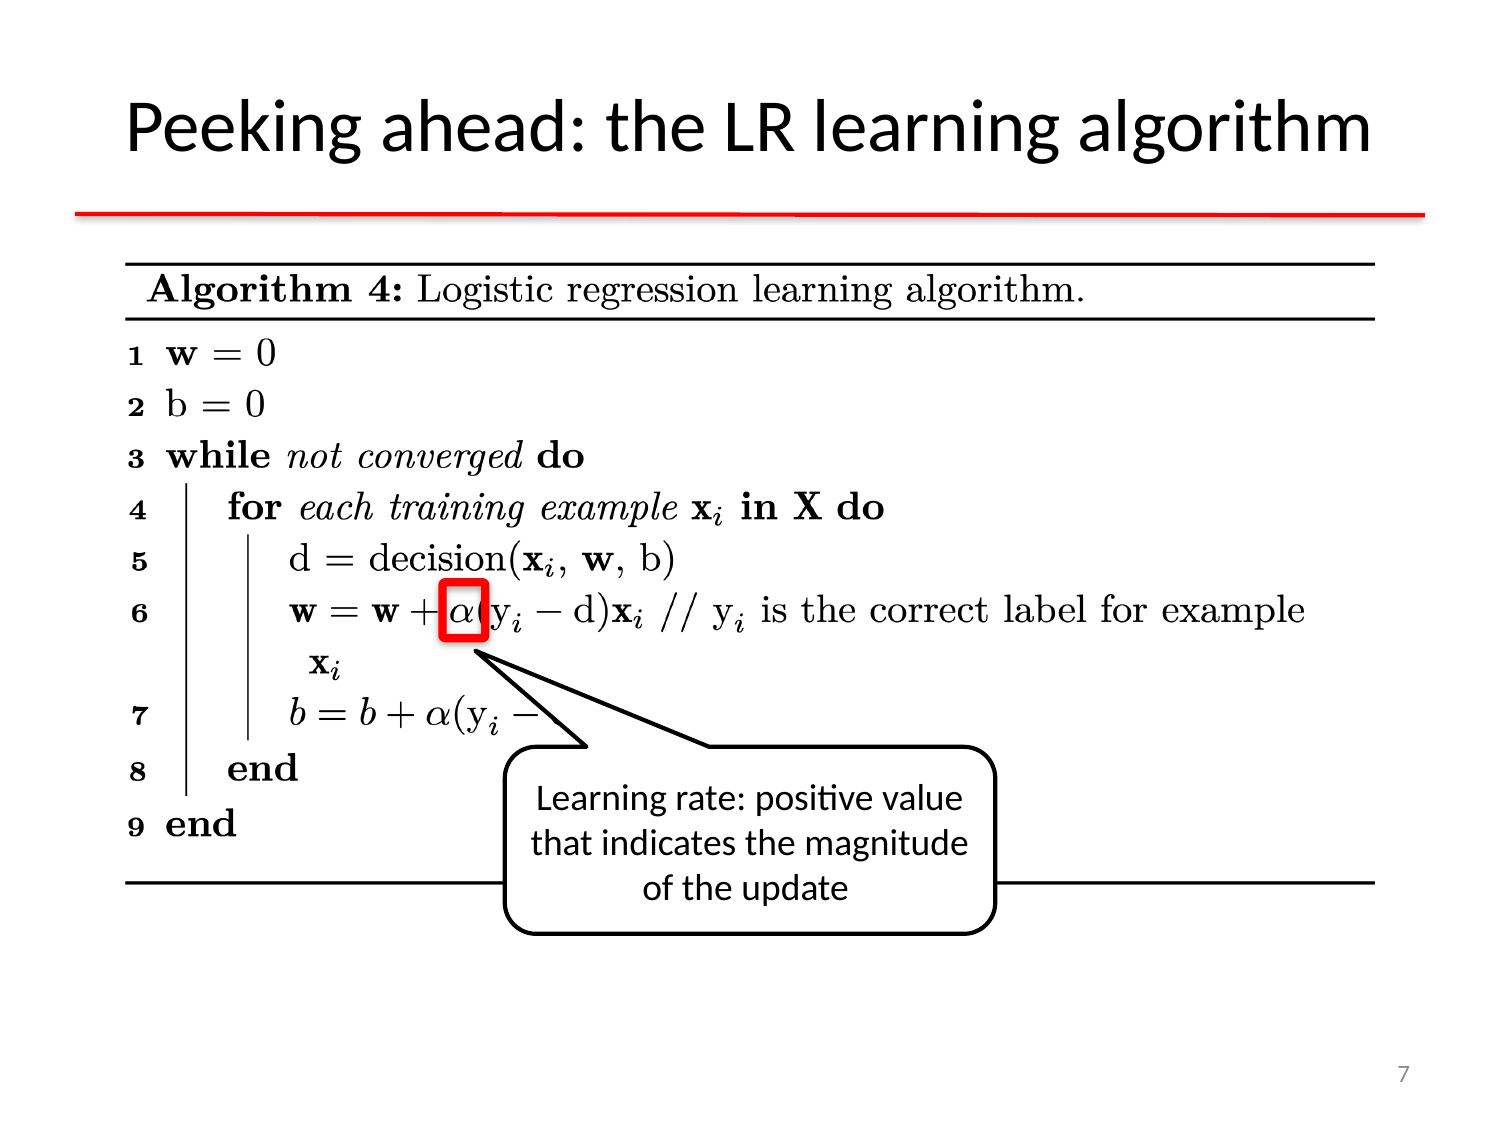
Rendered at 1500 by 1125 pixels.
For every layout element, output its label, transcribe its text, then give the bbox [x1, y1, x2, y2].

slide_number 7 [1074, 1042, 1425, 1103]
text_box Learning rate: positive value that indicates the magnitude of the update [502, 902, 998, 936]
title Peeking ahead: the LR learning algorithm [75, 45, 1425, 198]
picture [112, 251, 1388, 893]
